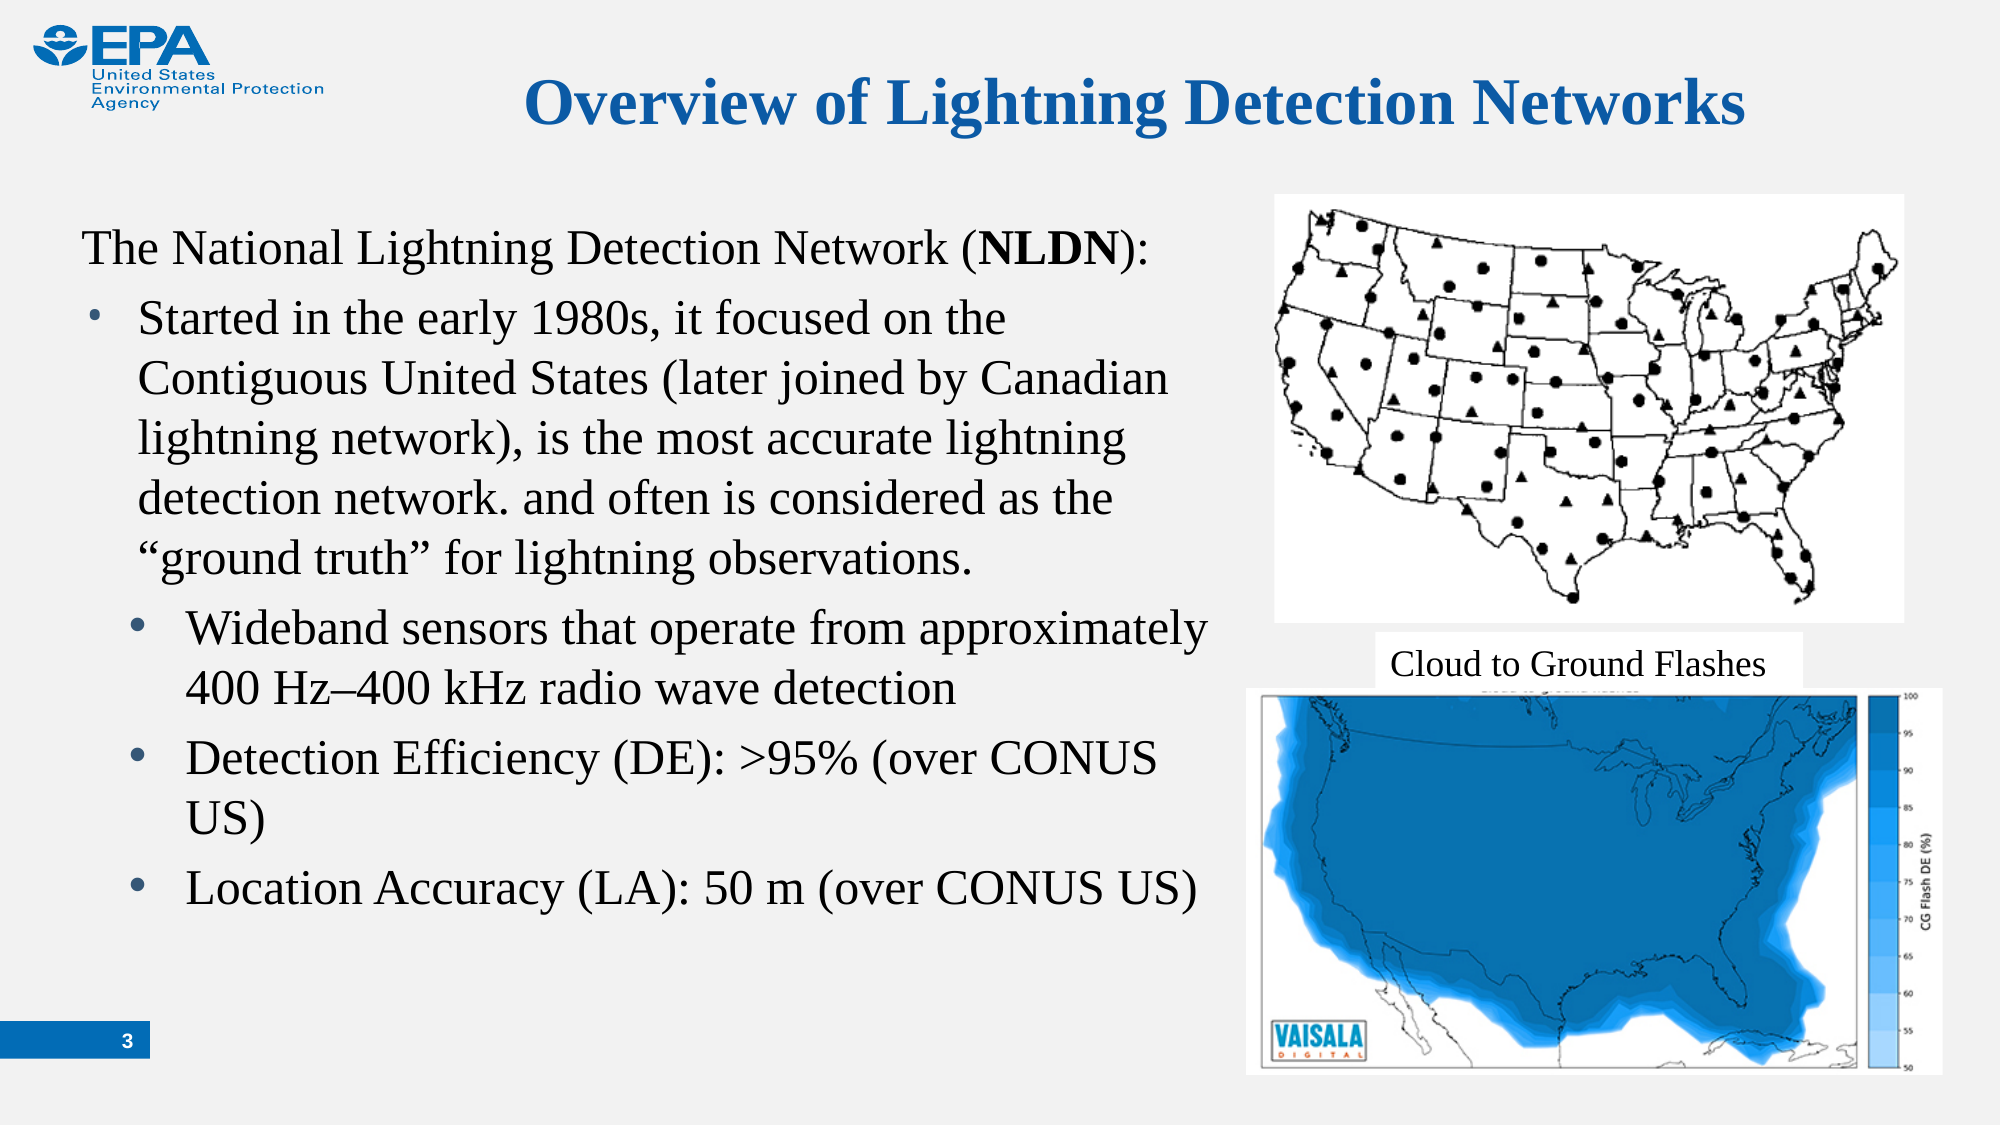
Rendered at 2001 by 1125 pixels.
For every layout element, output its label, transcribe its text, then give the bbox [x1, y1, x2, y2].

title Overview of Lightning Detection Networks [367, 50, 1905, 163]
slide_number 3 [0, 1021, 134, 1059]
list The National Lightning Detection Network (NLDN): Started in the early 1980s, it focused on the Contiguous United States (later joined by Canadian lightning network), is the most accurate lightning detection network. and often is considered as the “ground truth” for lightning observations. Wideband sensors that operate from approximately 400 Hz–400 kHz radio wave detection Detection Efficiency (DE): >95% (over CONUS US) Location Accuracy (LA): 50 m (over CONUS US) [66, 207, 1247, 1022]
text_box Cloud to Ground Flashes [1375, 632, 1804, 687]
picture [1245, 688, 1943, 1076]
picture [1274, 193, 1905, 624]
